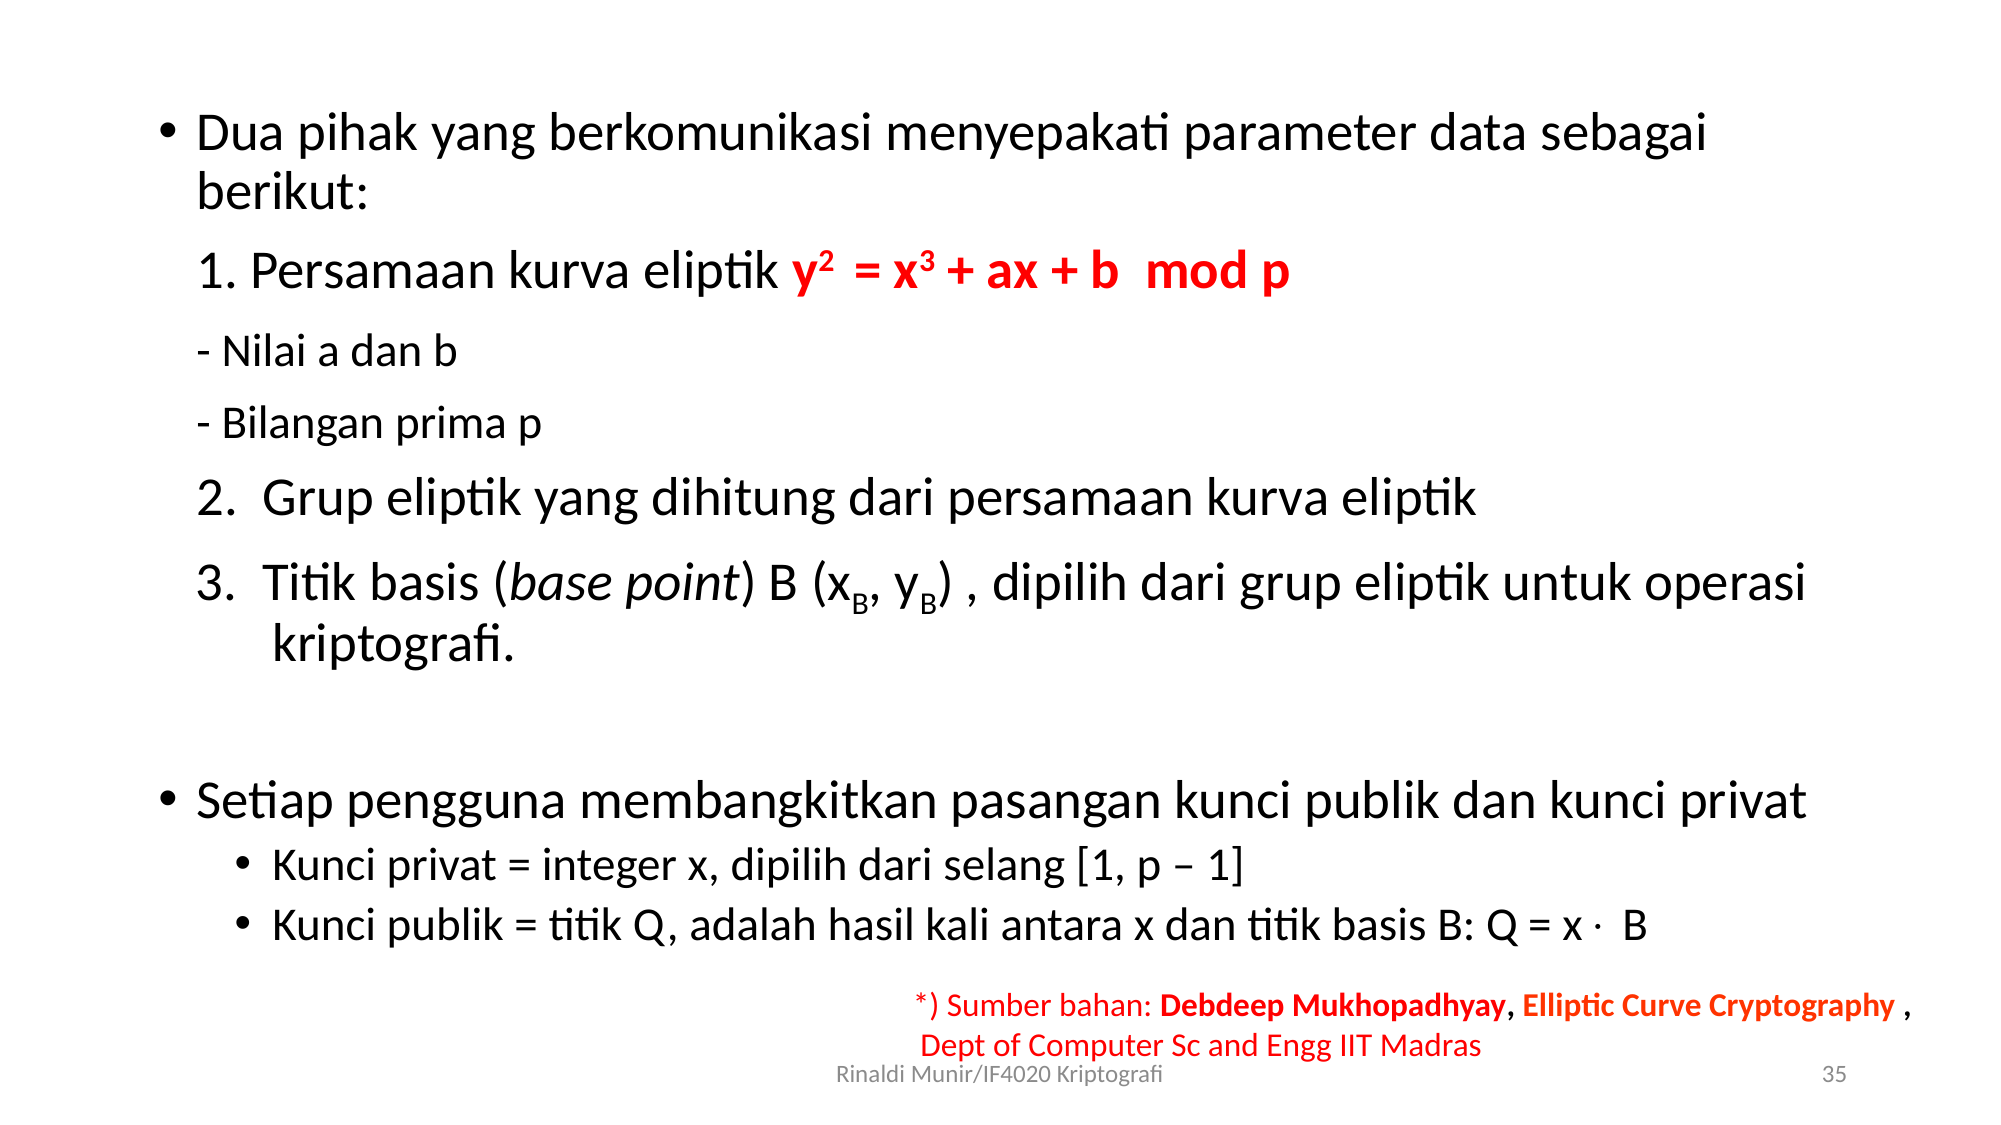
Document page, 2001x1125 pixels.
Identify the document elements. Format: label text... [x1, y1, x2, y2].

text_box *) Sumber bahan: Debdeep Mukhopadhyay, Elliptic Curve Cryptography , Dept of Computer Sc and Engg IIT Madras [899, 975, 1926, 1071]
list Dua pihak yang berkomunikasi menyepakati parameter data sebagai berikut: 1. Persamaan kurva eliptik y2 = x3 + ax + b mod p - Nilai a dan b - Bilangan prima p 2. Grup eliptik yang dihitung dari persamaan kurva eliptik 3. Titik basis (base point) B (xB, yB) , dipilih dari grup eliptik untuk operasi kriptografi. Setiap pengguna membangkitkan pasangan kunci publik dan kunci privat Kunci privat = integer x, dipilih dari selang [1, p – 1] Kunci publik = titik Q, adalah hasil kali antara x dan titik basis B: Q = x B [143, 95, 1863, 976]
slide_number 35 [1412, 1071, 1863, 1103]
footer Rinaldi Munir/IF4020 Kriptografi [662, 1042, 1338, 1103]
